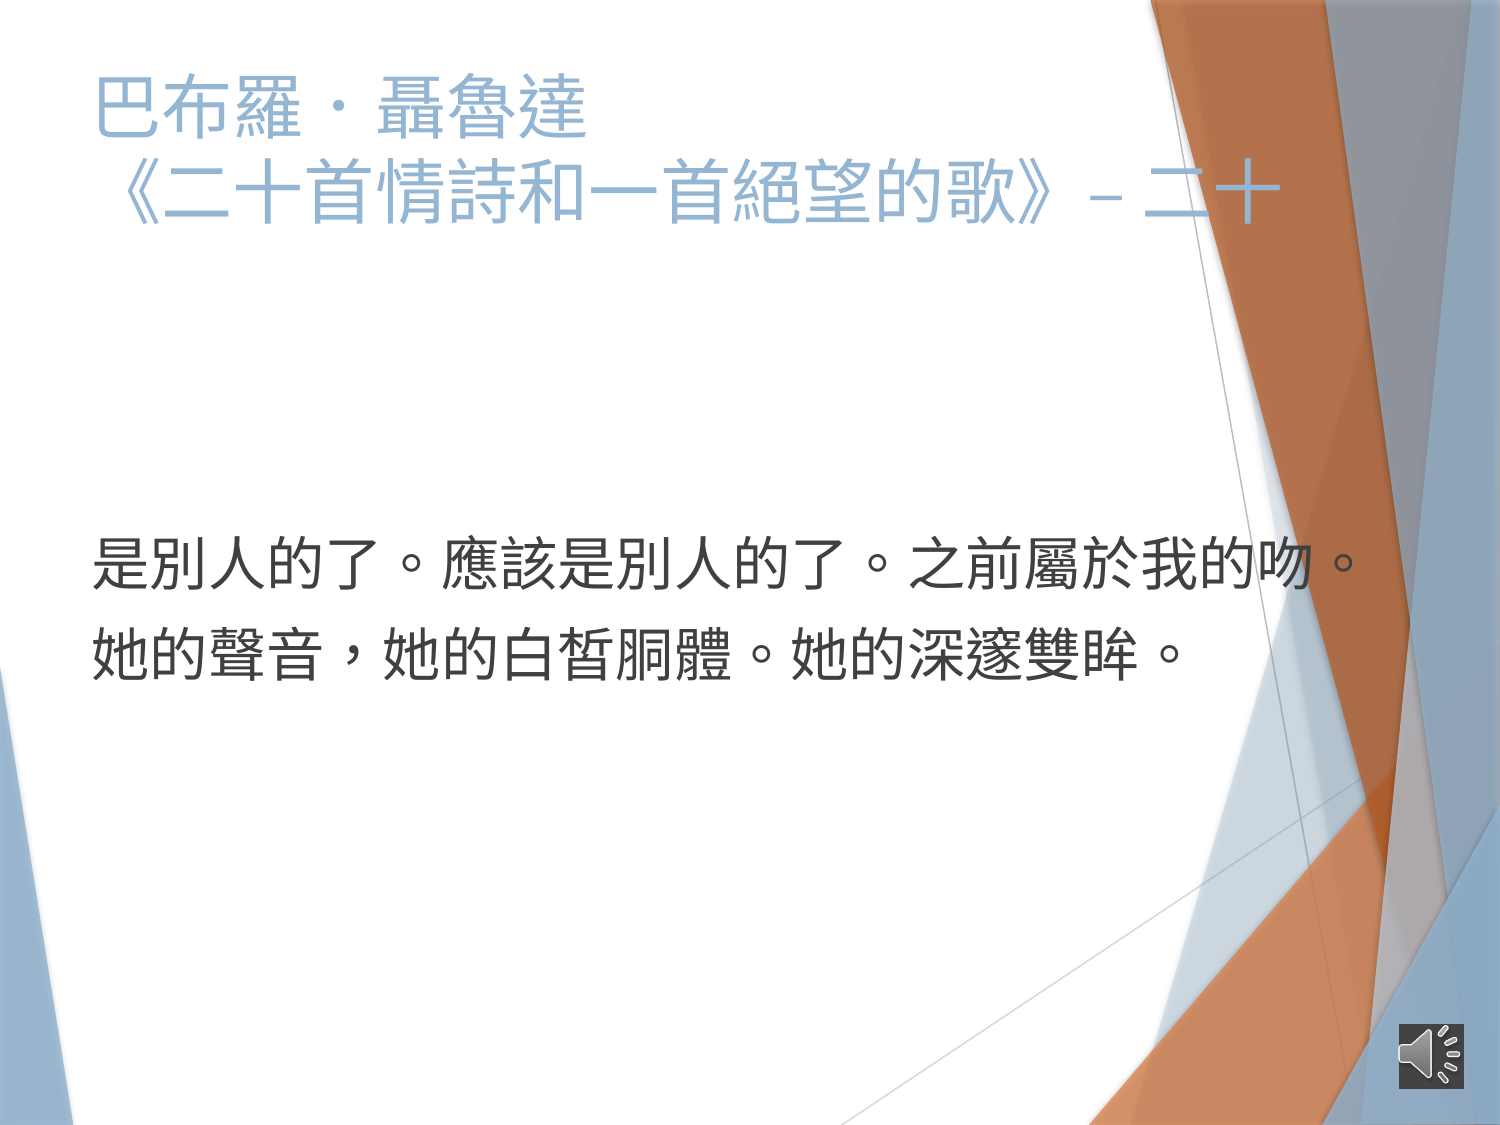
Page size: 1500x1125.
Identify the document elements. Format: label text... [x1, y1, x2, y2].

title 巴布羅．聶魯達 《二十首情詩和一首絕望的歌》– 二十 [75, 54, 1425, 243]
list 是別人的了。應該是別人的了。之前屬於我的吻。 她的聲音，她的白皙胴體。她的深邃雙眸。 [76, 338, 1427, 1081]
picture [1397, 1022, 1466, 1091]
